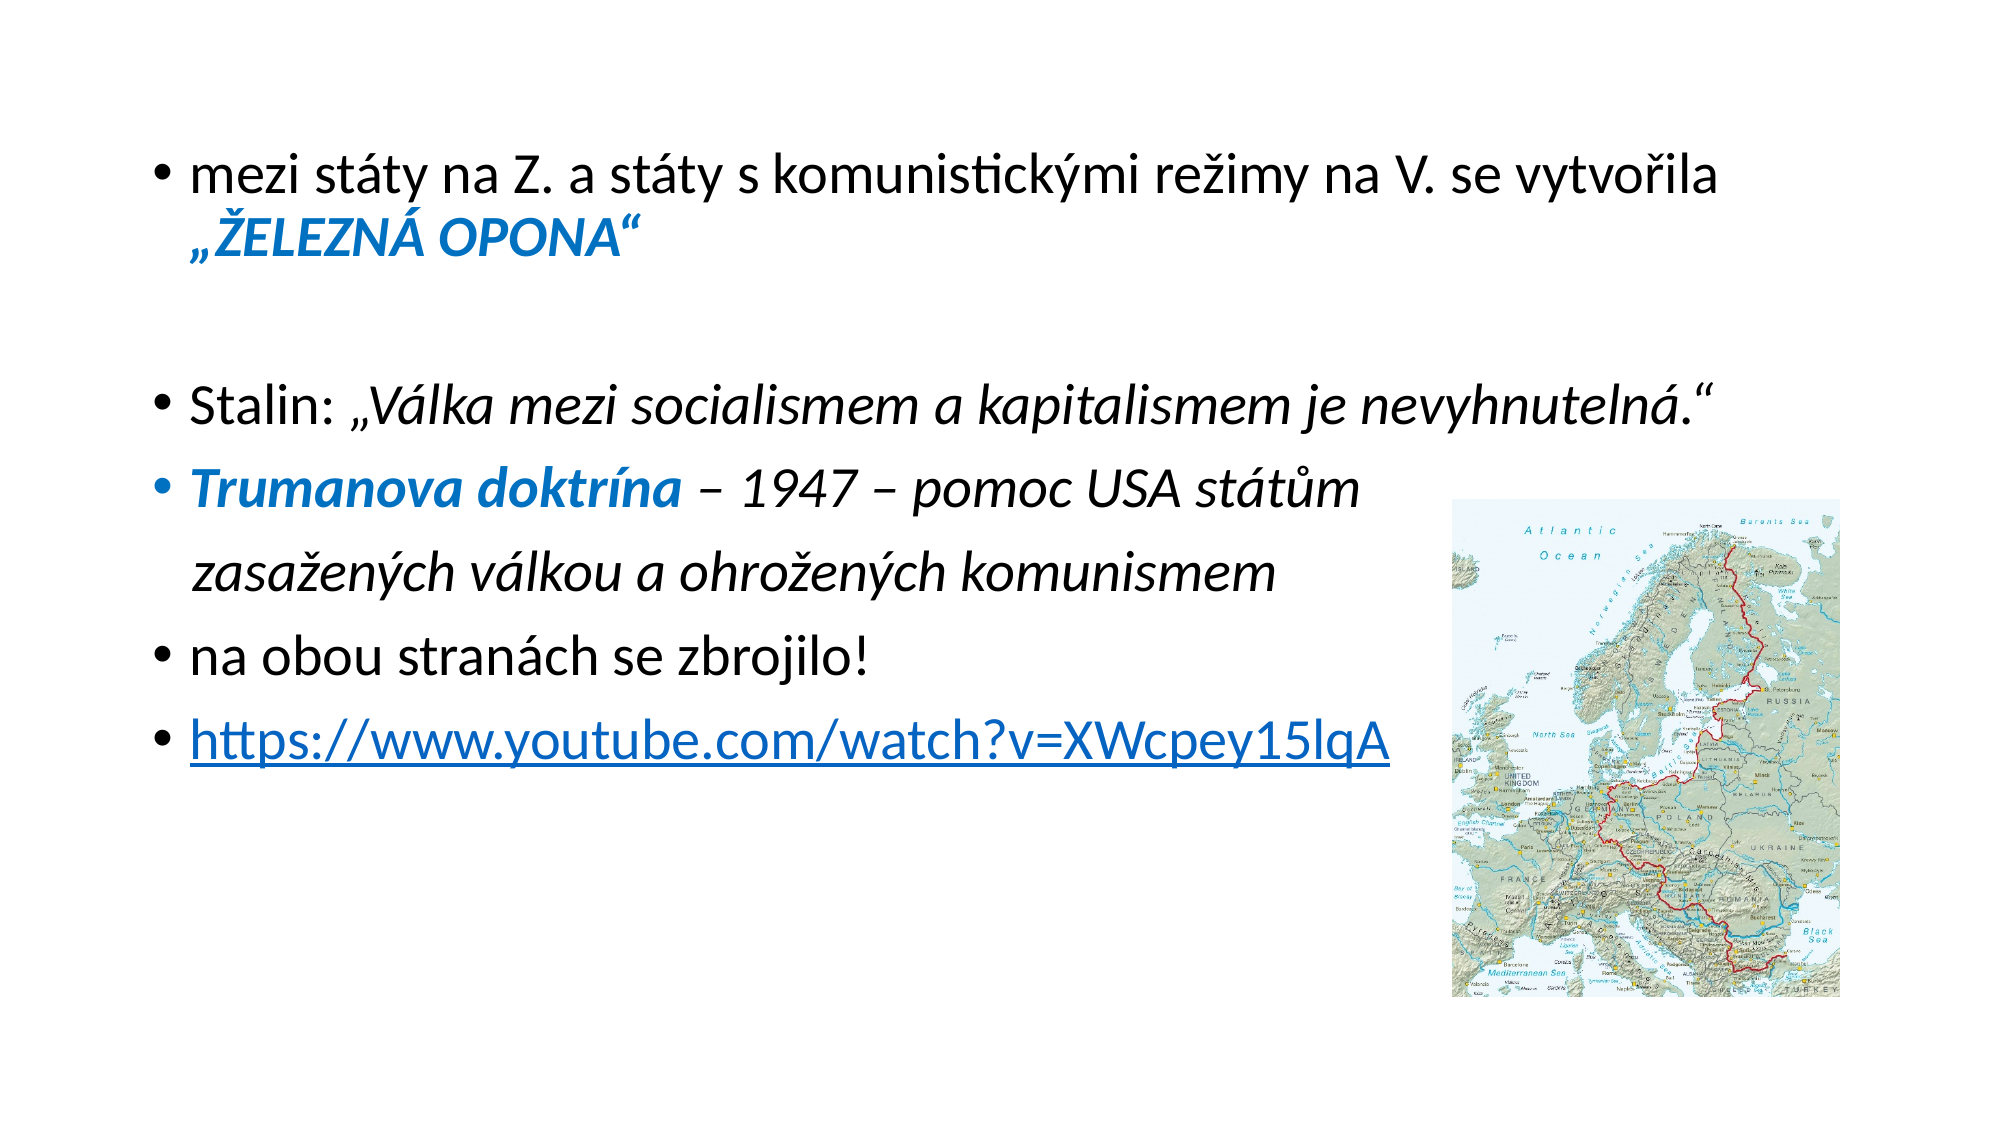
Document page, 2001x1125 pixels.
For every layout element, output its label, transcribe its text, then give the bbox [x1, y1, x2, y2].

picture [1452, 499, 1840, 997]
list mezi státy na Z. a státy s komunistickými režimy na V. se vytvořila „ŽELEZNÁ OPONA“ Stalin: „Válka mezi socialismem a kapitalismem je nevyhnutelná.“ Trumanova doktrína – 1947 – pomoc USA státům zasažených válkou a ohrožených komunismem na obou stranách se zbrojilo! https://www.youtube.com/watch?v=XWcpey15lqA [137, 135, 1863, 1014]
